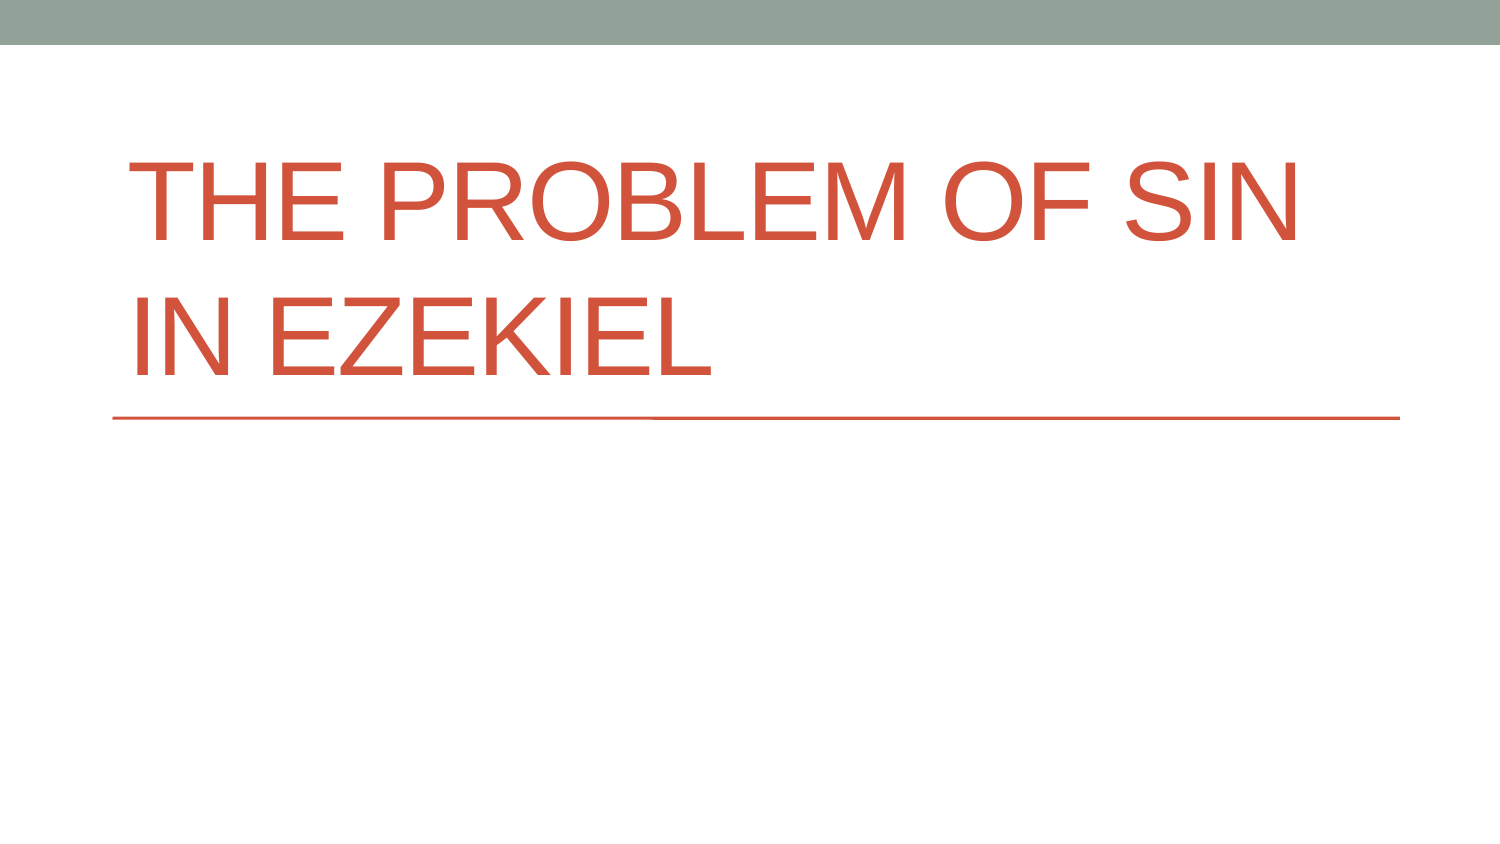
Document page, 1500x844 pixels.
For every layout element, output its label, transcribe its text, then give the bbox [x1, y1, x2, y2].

title The Problem Of Sin In Ezekiel [112, 168, 1400, 406]
